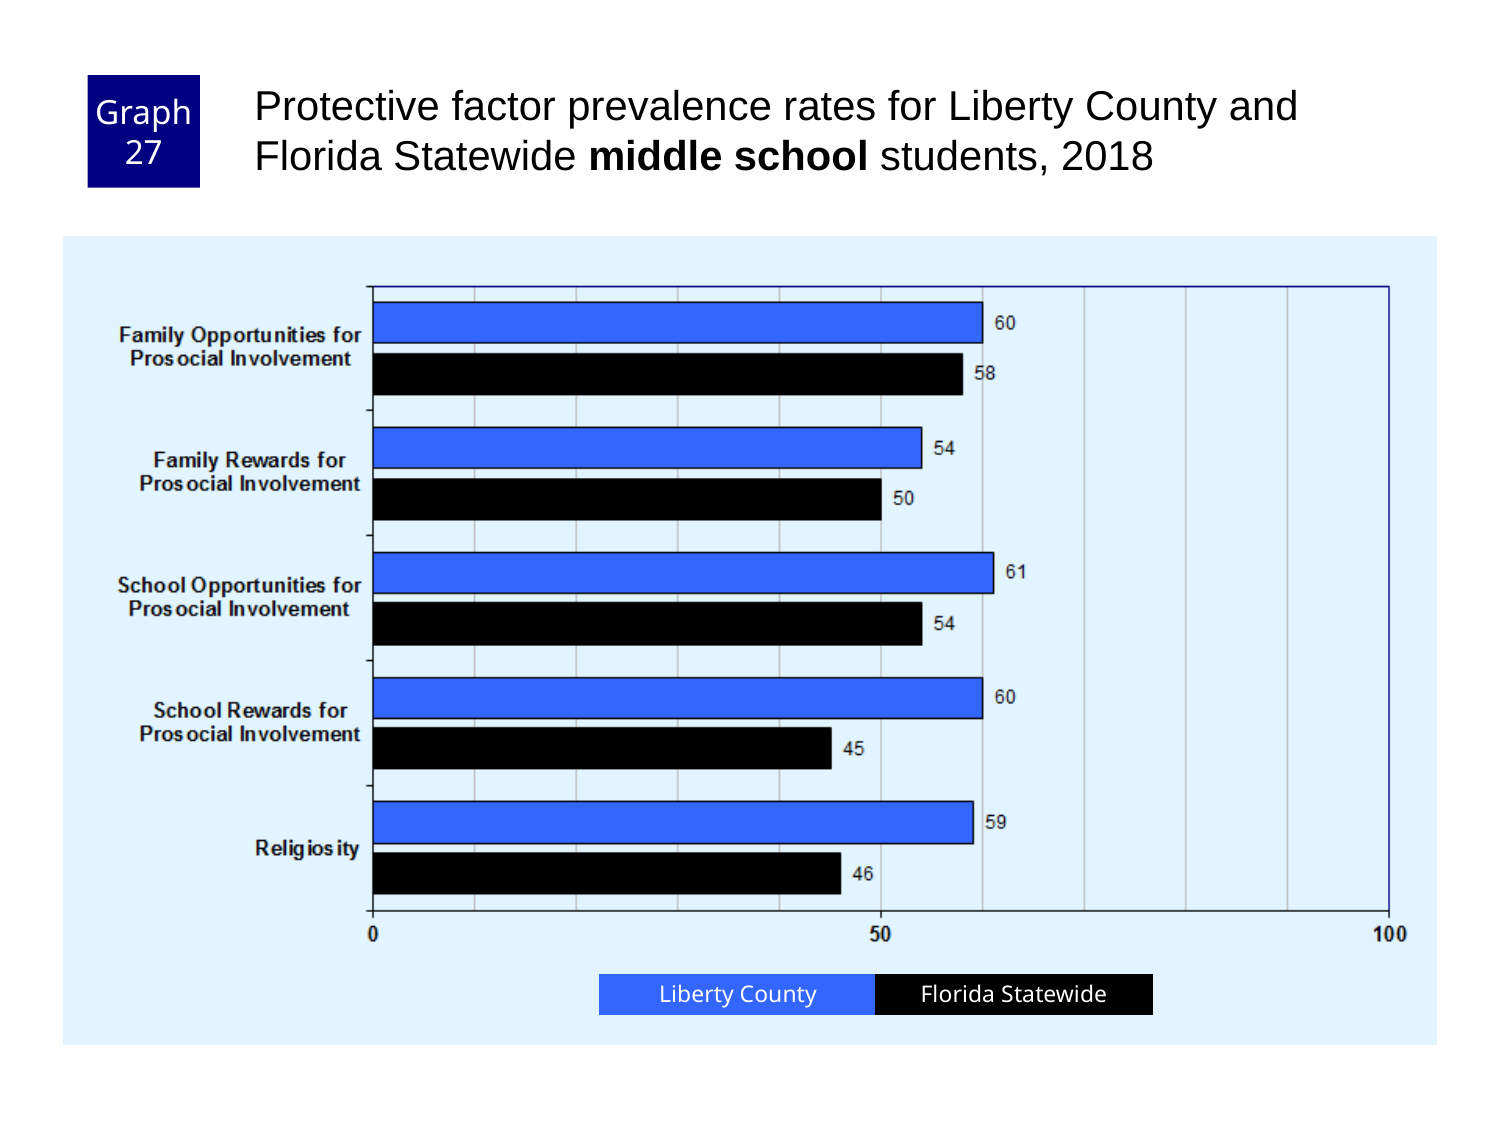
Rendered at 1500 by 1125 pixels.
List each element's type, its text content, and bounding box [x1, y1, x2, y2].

text_box Protective factor prevalence rates for Liberty County and Florida Statewide middle school students, 2018 [249, 75, 1438, 200]
text_box Graph 27 [87, 75, 200, 188]
picture [62, 236, 1437, 1046]
